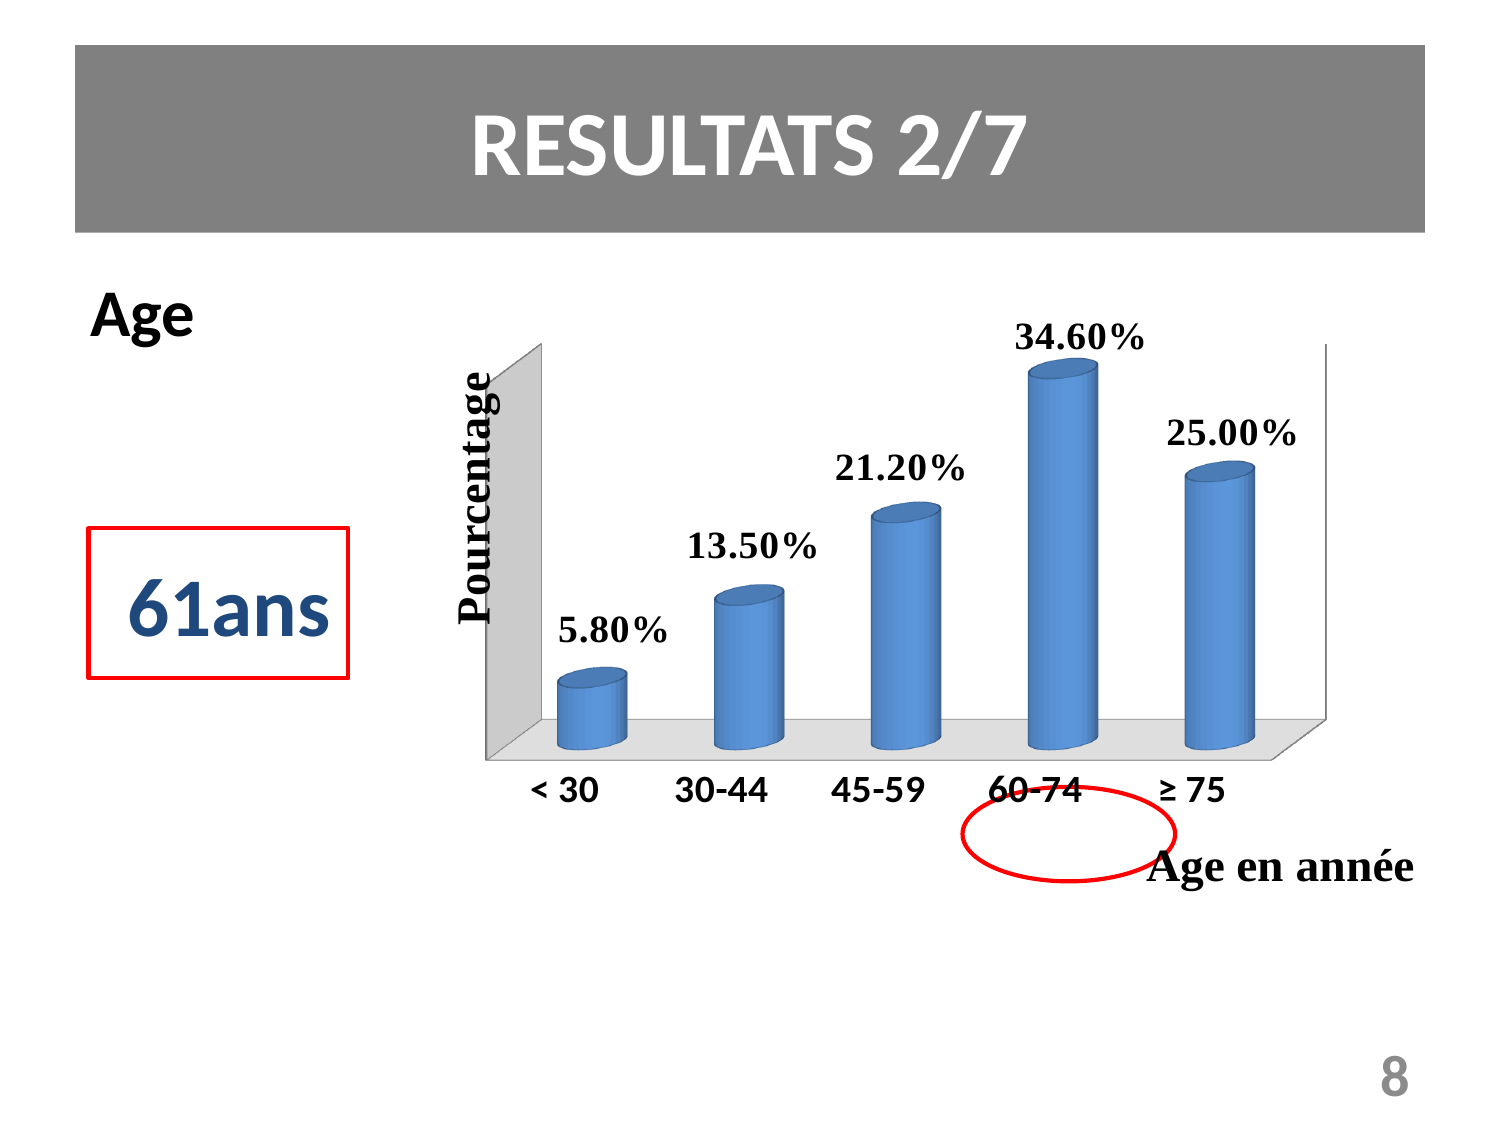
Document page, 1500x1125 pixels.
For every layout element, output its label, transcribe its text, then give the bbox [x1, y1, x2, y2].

slide_number 8 [1074, 1042, 1425, 1103]
list Age 61ans [75, 262, 1425, 1005]
title RESULTATS 2/7 [75, 45, 1425, 233]
chart [418, 314, 1424, 906]
